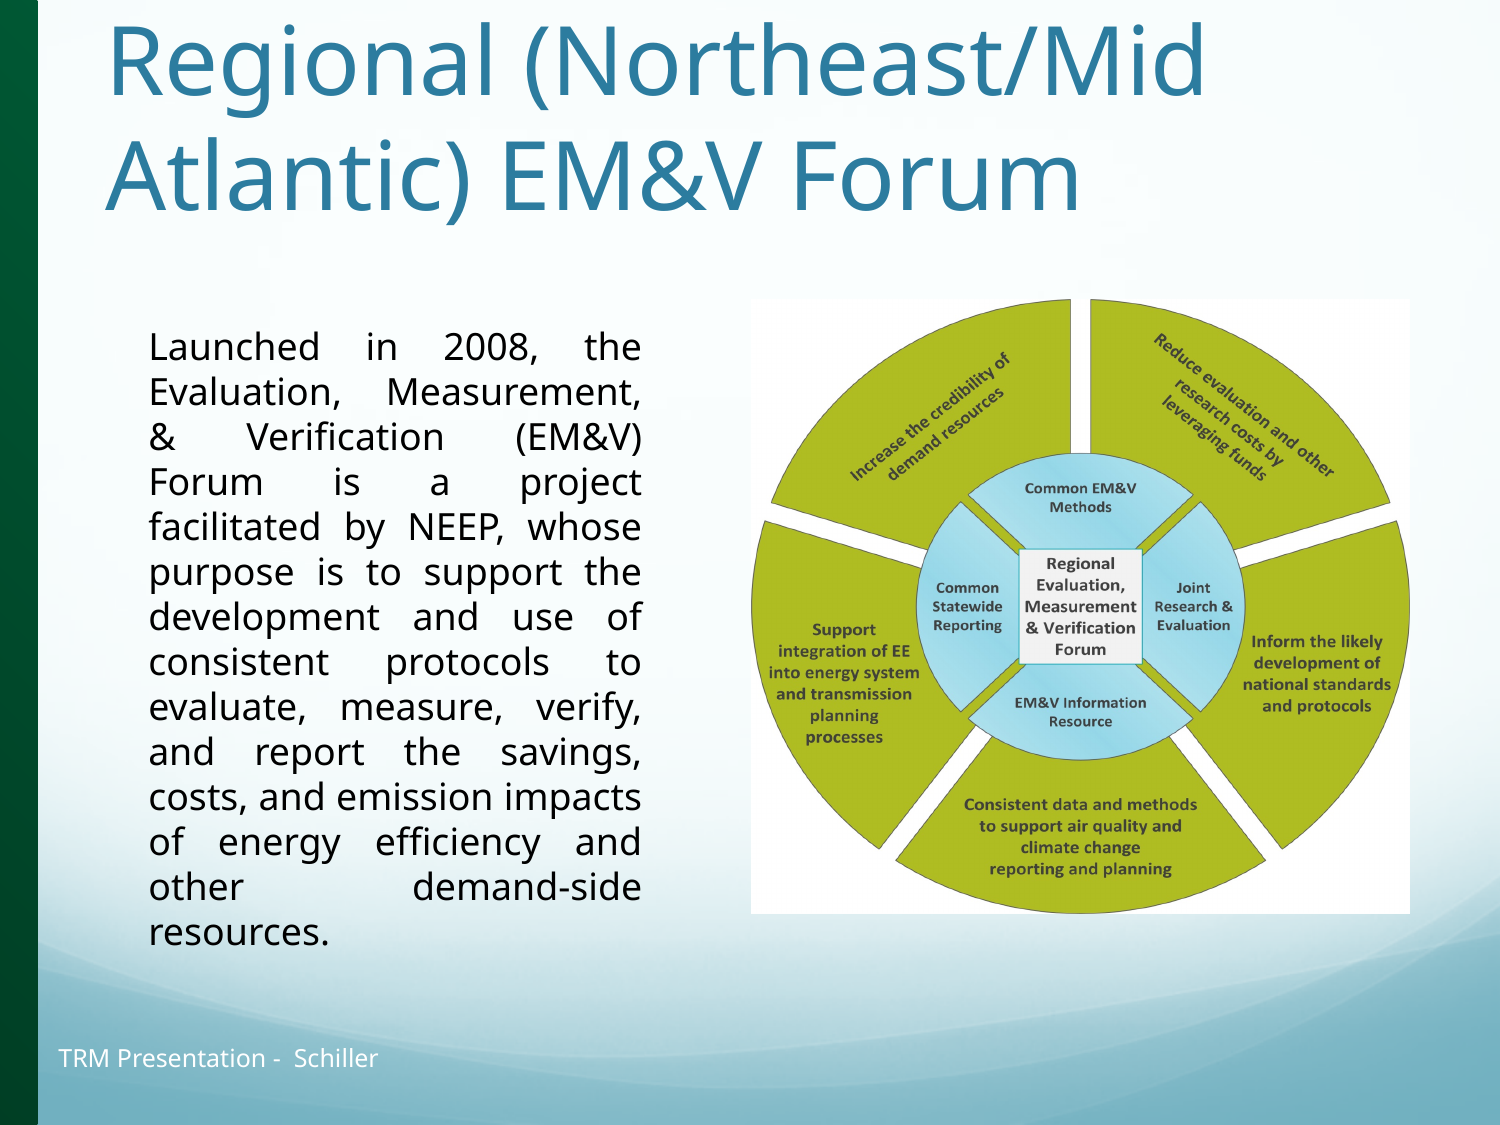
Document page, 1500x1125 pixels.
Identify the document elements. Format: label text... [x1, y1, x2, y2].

footer TRM Presentation - Schiller [43, 1029, 838, 1090]
text_box Launched in 2008, the Evaluation, Measurement, & Verification (EM&V) Forum is a project facilitated by NEEP, whose purpose is to support the development and use of consistent protocols to evaluate, measure, verify, and report the savings, costs, and emission impacts of energy efficiency and other demand-side resources. [133, 315, 658, 961]
title Regional (Northeast/Mid Atlantic) EM&V Forum [90, 17, 1410, 237]
text_box [0, 0, 40, 1125]
picture [750, 298, 1410, 915]
